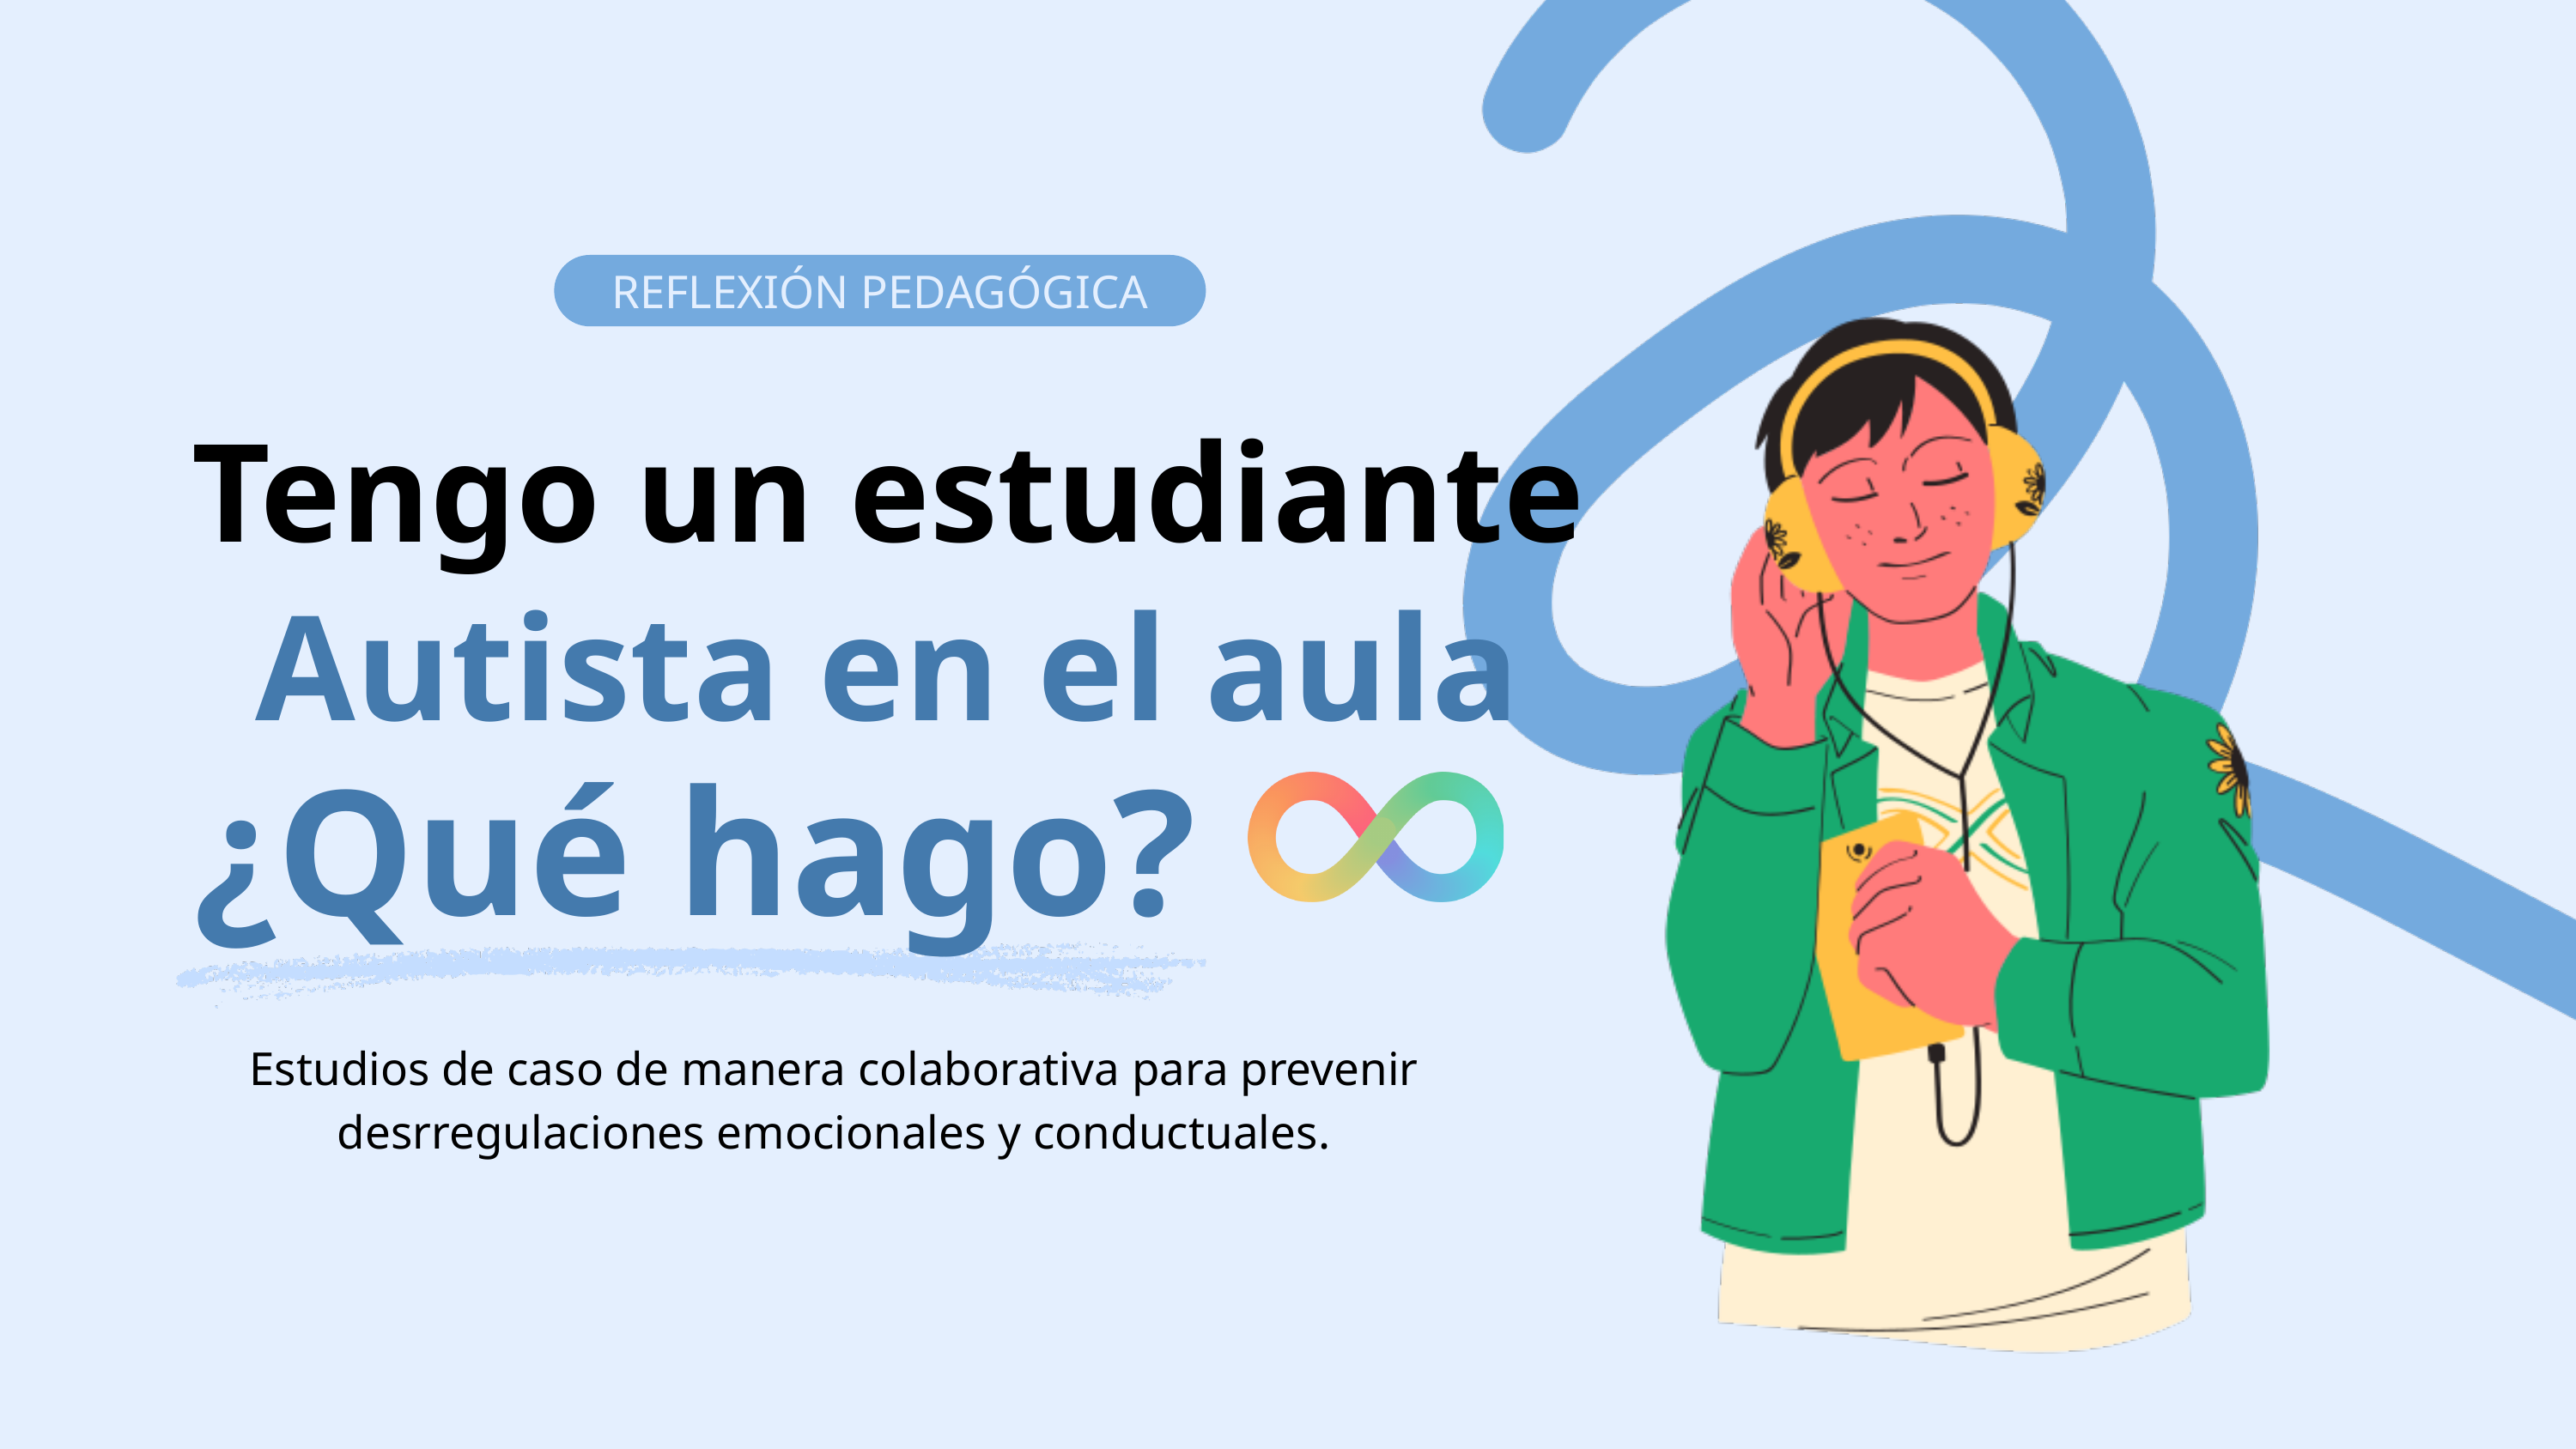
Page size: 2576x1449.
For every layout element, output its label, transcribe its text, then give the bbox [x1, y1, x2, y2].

text_box [1662, 316, 2270, 1358]
text_box Tengo un estudiante [113, 379, 1662, 546]
text_box [1276, 772, 1504, 902]
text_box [554, 254, 1206, 327]
text_box ¿Qué hago? [113, 707, 1276, 951]
text_box [1460, 0, 2576, 1075]
text_box Estudios de caso de manera colaborativa para prevenir desrregulaciones emocionales y conductuales. [191, 1030, 1477, 1158]
text_box Autista en el aula [113, 546, 1662, 750]
text_box [175, 951, 1206, 1009]
